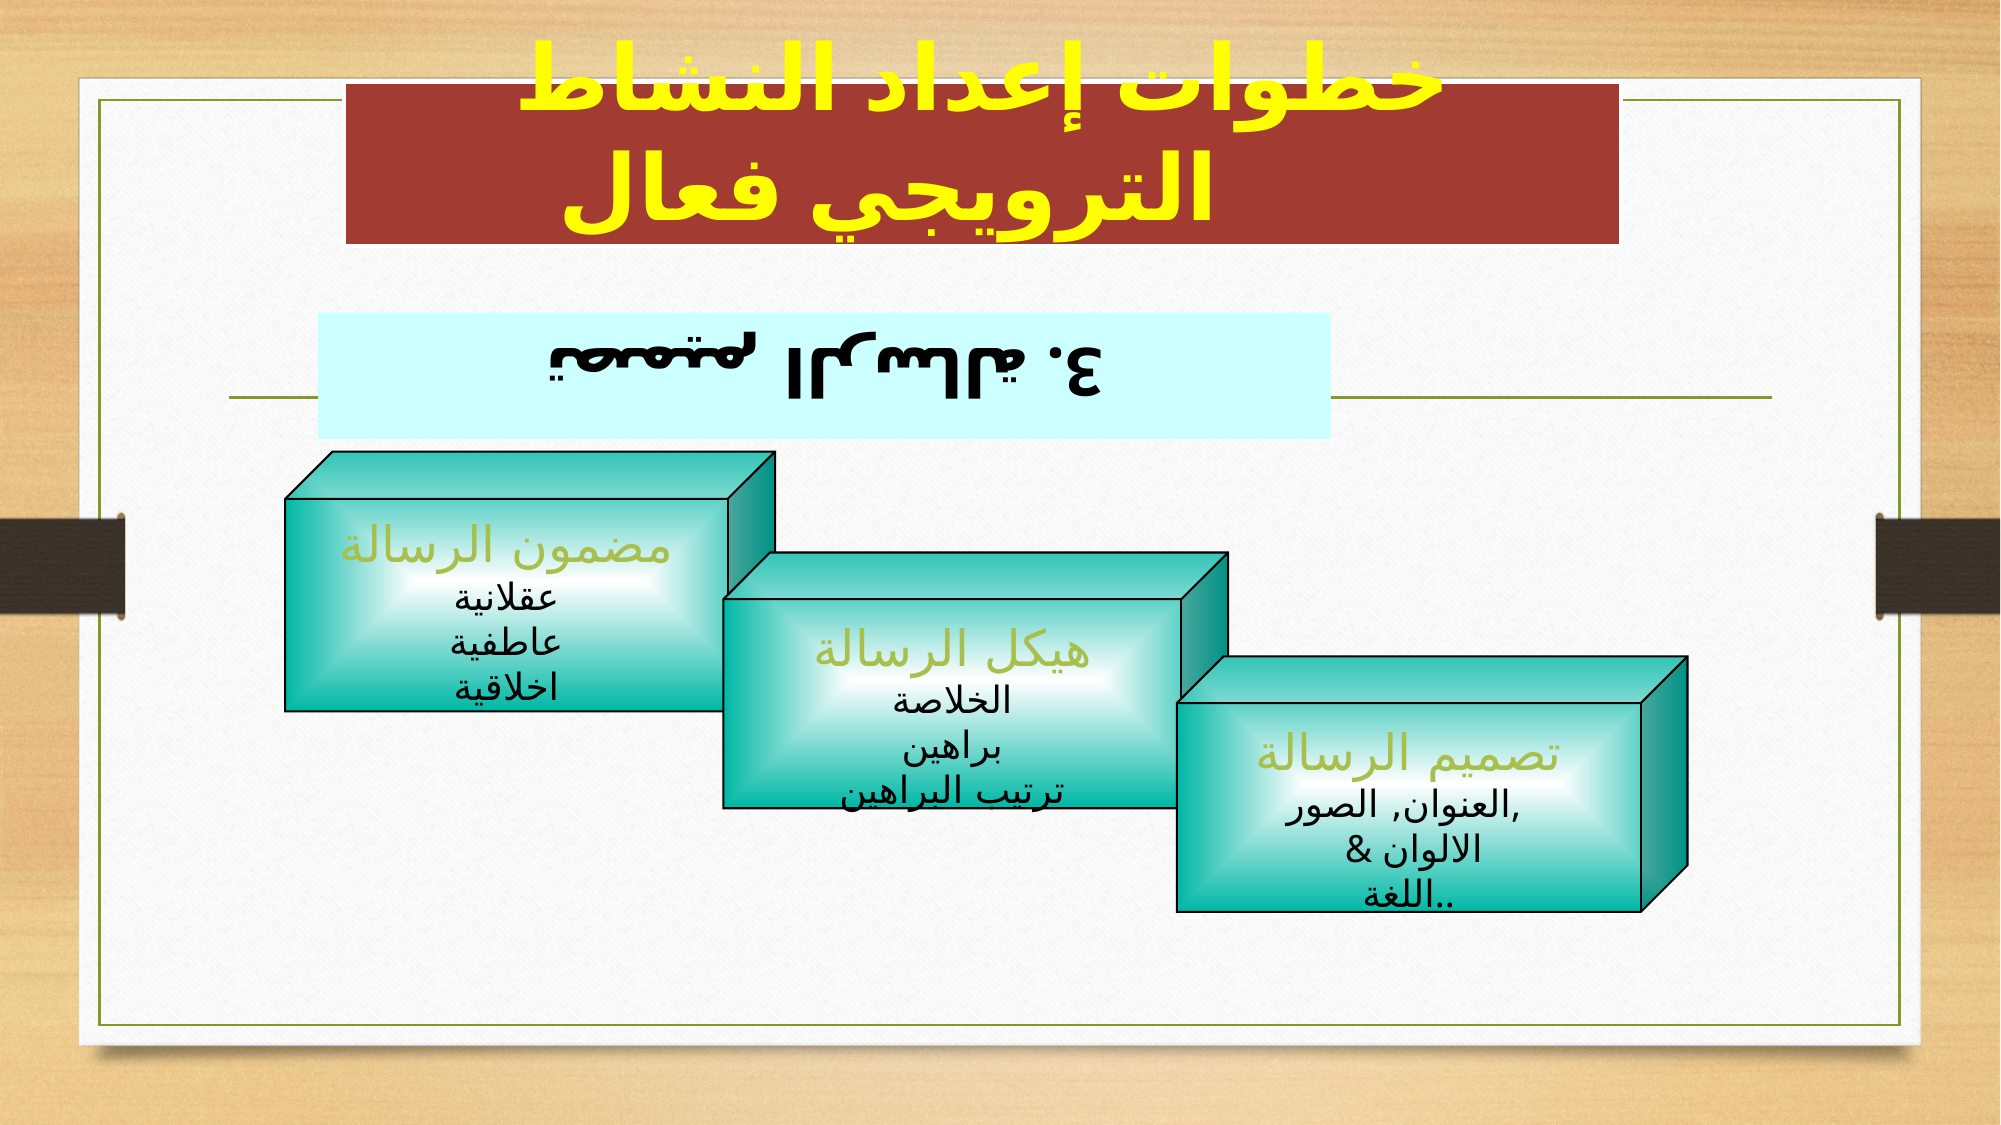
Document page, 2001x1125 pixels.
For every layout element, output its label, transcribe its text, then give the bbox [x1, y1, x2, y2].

list بالنسبة للمنتجين: [286, 452, 774, 498]
list التوفير في تكاليف التوزيع السرعة في إيصال المعلومات تخفيض كلفة الإنتاج [723, 552, 1227, 599]
text_box تصميم الرسالة العنوان, الصور, & الالوان اللغة.. [1176, 656, 1688, 912]
text_box 3. تصميم الرسالة [318, 312, 1331, 439]
text_box خطوات إعداد النشاط الترويجي فعال [342, 80, 1623, 248]
text_box بالنسبة للمستهلكين: [1176, 656, 1686, 703]
text_box هيكل الرسالة الخلاصة براهين ترتيب البراهين [723, 552, 1229, 809]
text_box مضمون الرسالة عقلانية عاطفية اخلاقية [285, 451, 776, 712]
picture [0, 0, 2001, 1125]
